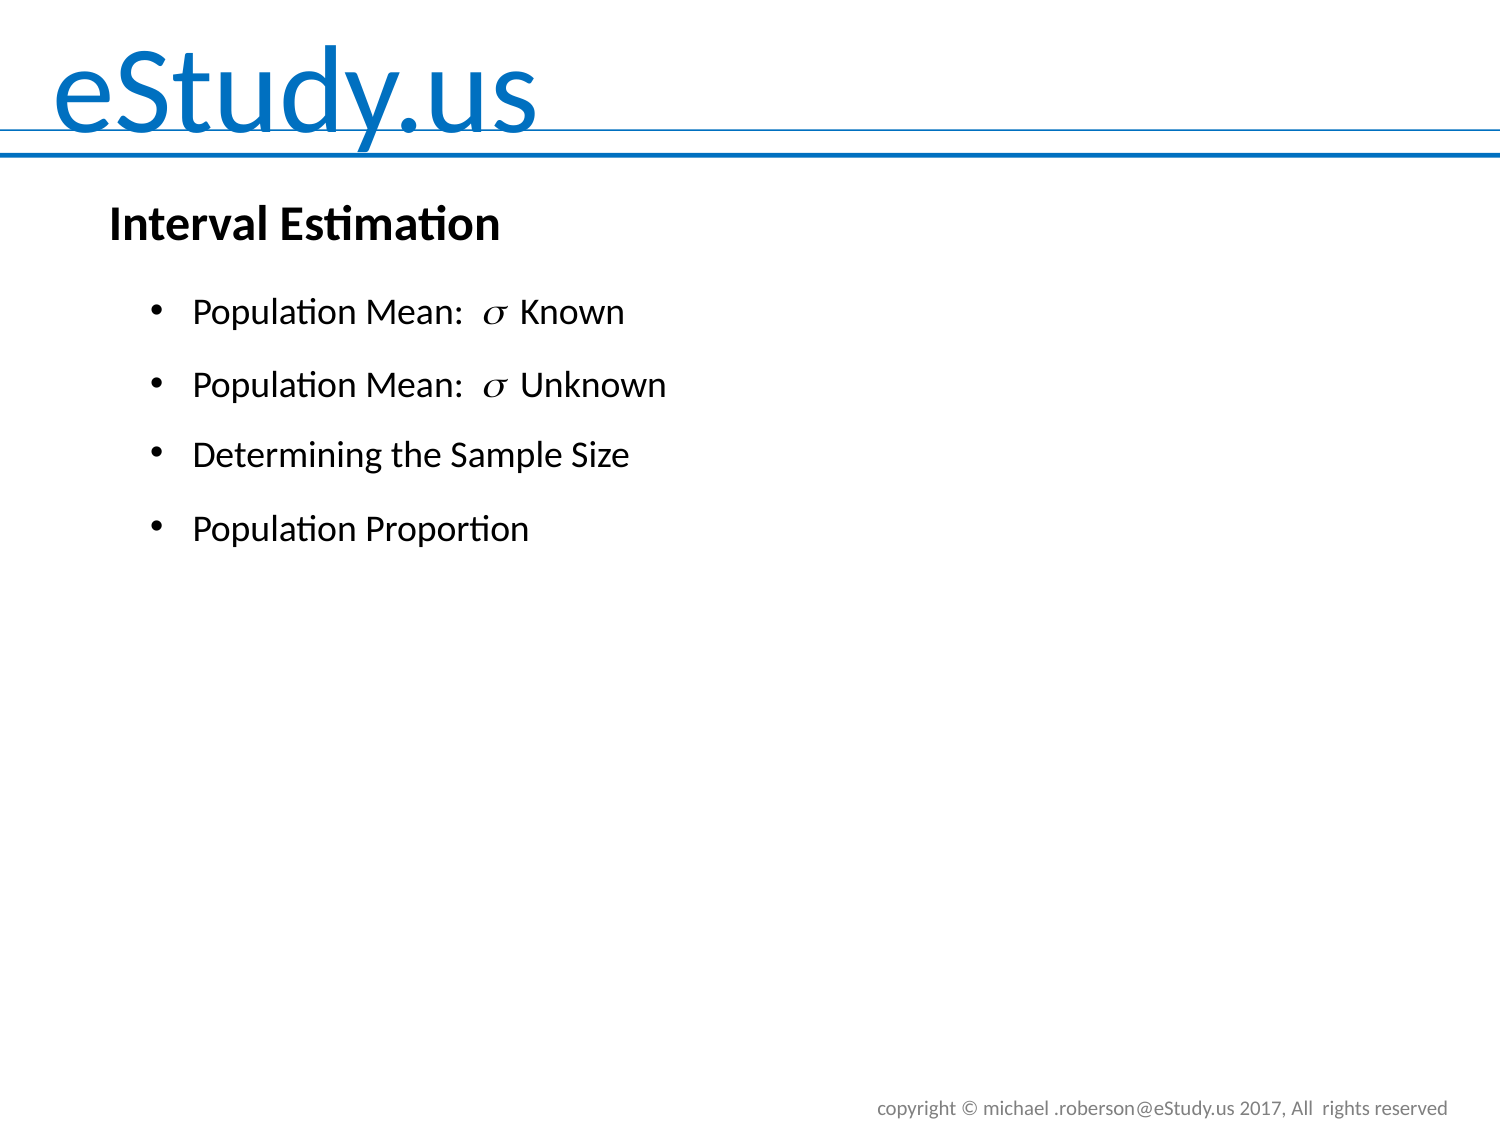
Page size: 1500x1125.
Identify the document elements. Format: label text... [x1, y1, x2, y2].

text_box Population Proportion [139, 497, 1051, 552]
text_box Population Mean: s Unknown [139, 354, 1092, 425]
text_box Determining the Sample Size [139, 423, 1023, 481]
text_box Population Mean: s Known [139, 281, 1126, 341]
title Interval Estimation [94, 182, 1370, 284]
